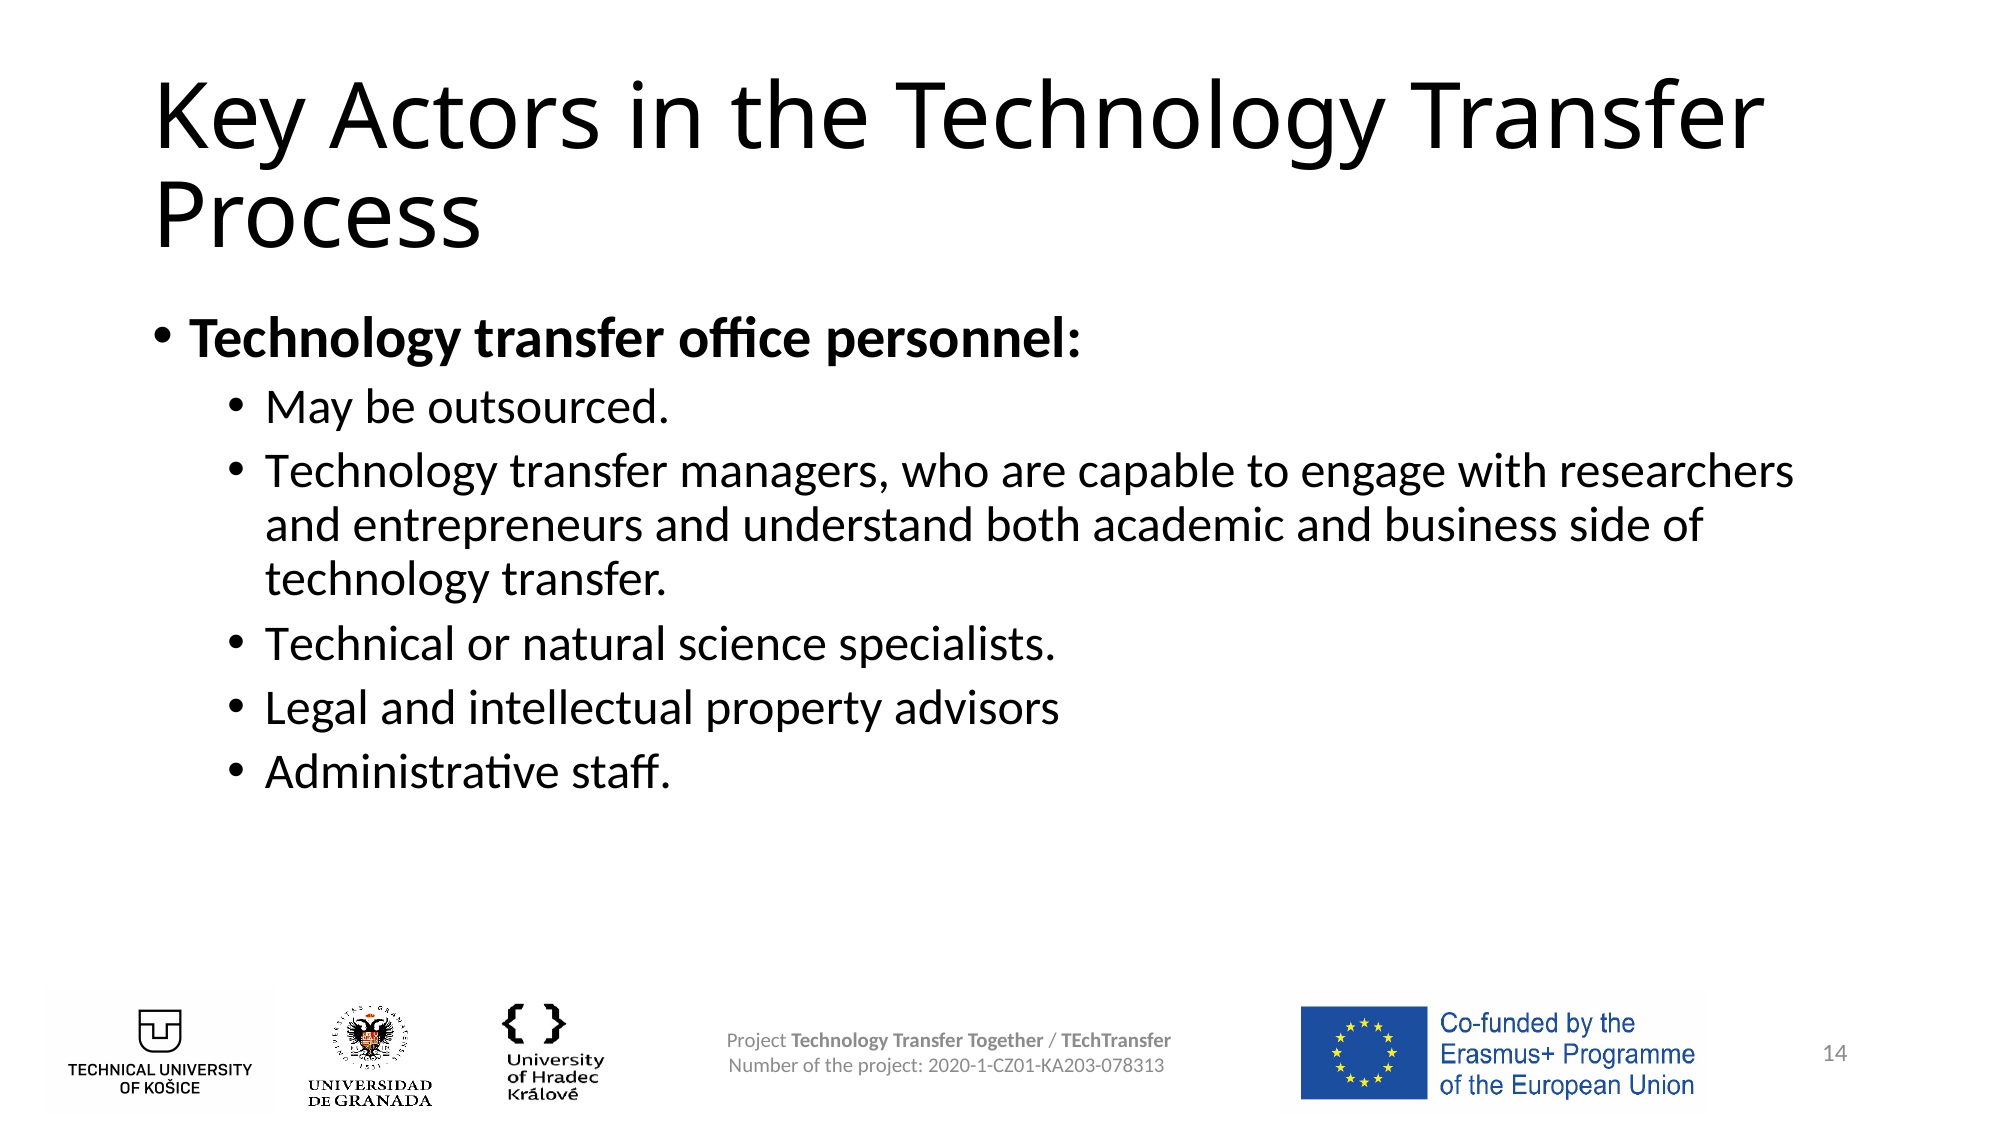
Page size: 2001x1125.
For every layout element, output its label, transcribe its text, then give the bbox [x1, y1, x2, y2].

picture [1280, 987, 1706, 1116]
picture [294, 987, 444, 1116]
title Key Actors in the Technology Transfer Process [137, 59, 1863, 278]
picture [480, 987, 625, 1116]
picture [45, 987, 275, 1116]
slide_number 14 [1729, 1021, 1863, 1082]
list Technology transfer office personnel: May be outsourced. Technology transfer managers, who are capable to engage with researchers and entrepreneurs and understand both academic and business side of technology transfer. Technical or natural science specialists. Legal and intellectual property advisors Administrative staff. [137, 299, 1863, 968]
footer Project Technology Transfer Together / TEchTransfer Number of the project: 2020-1-CZ01-KA203-078313 [662, 1022, 1236, 1082]
